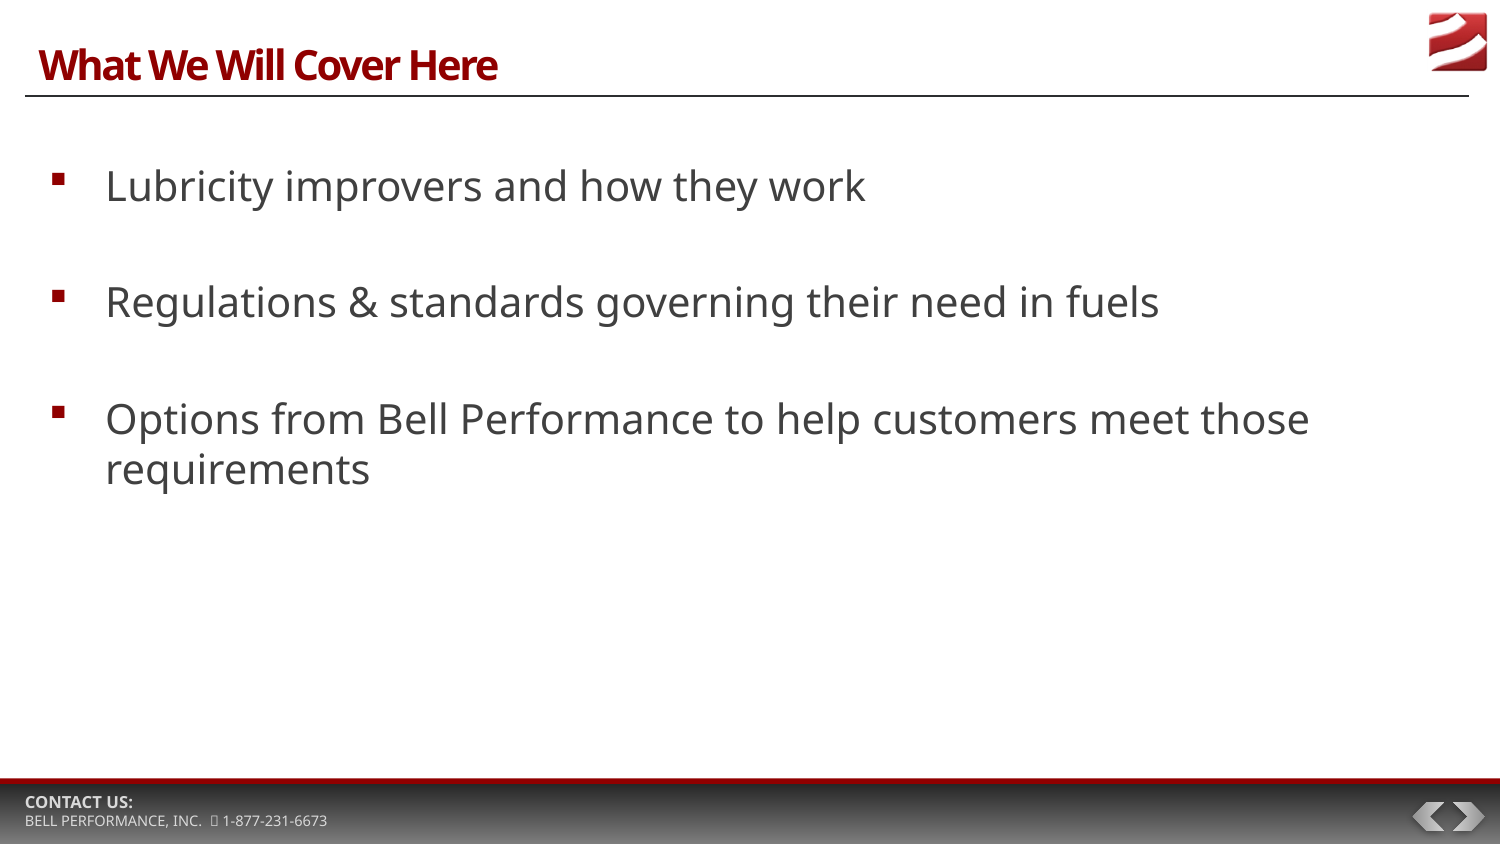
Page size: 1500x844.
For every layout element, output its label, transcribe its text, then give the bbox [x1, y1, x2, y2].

list Lubricity improvers and how they work Regulations & standards governing their need in fuels Options from Bell Performance to help customers meet those requirements [33, 103, 1469, 752]
title What We Will Cover Here [23, 18, 1469, 95]
picture [1427, 9, 1488, 72]
